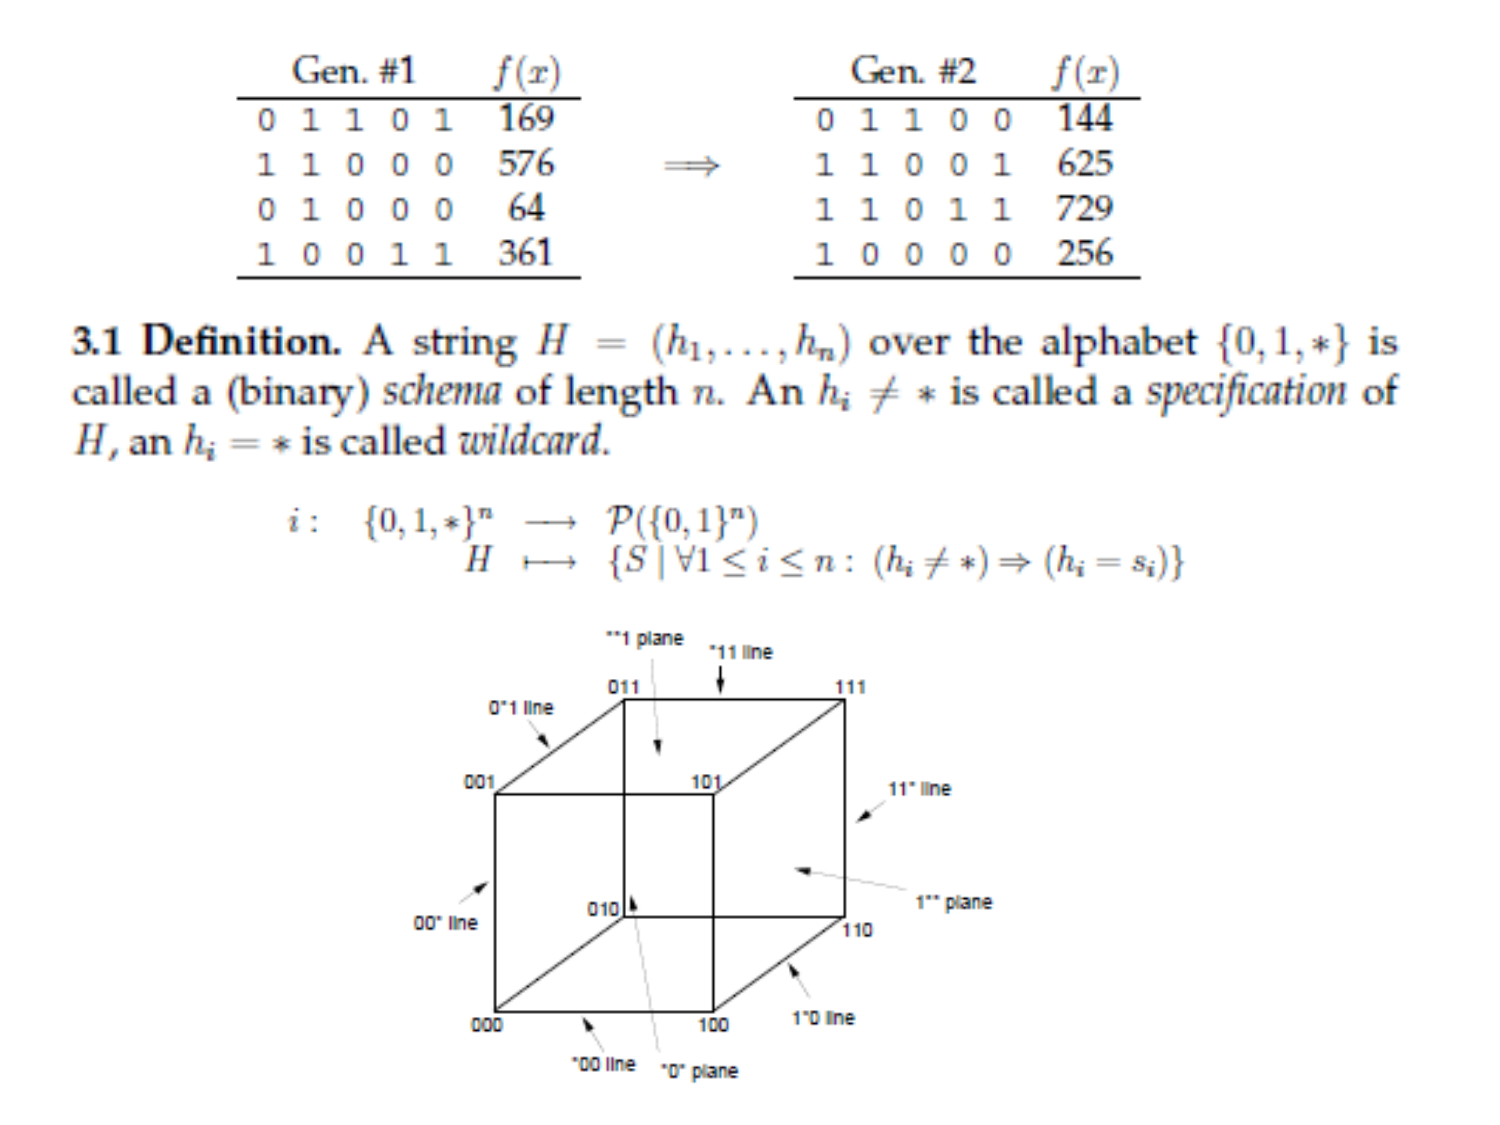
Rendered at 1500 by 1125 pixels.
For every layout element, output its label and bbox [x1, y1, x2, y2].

picture [57, 315, 1444, 487]
picture [270, 493, 1231, 1109]
picture [220, 28, 1176, 308]
